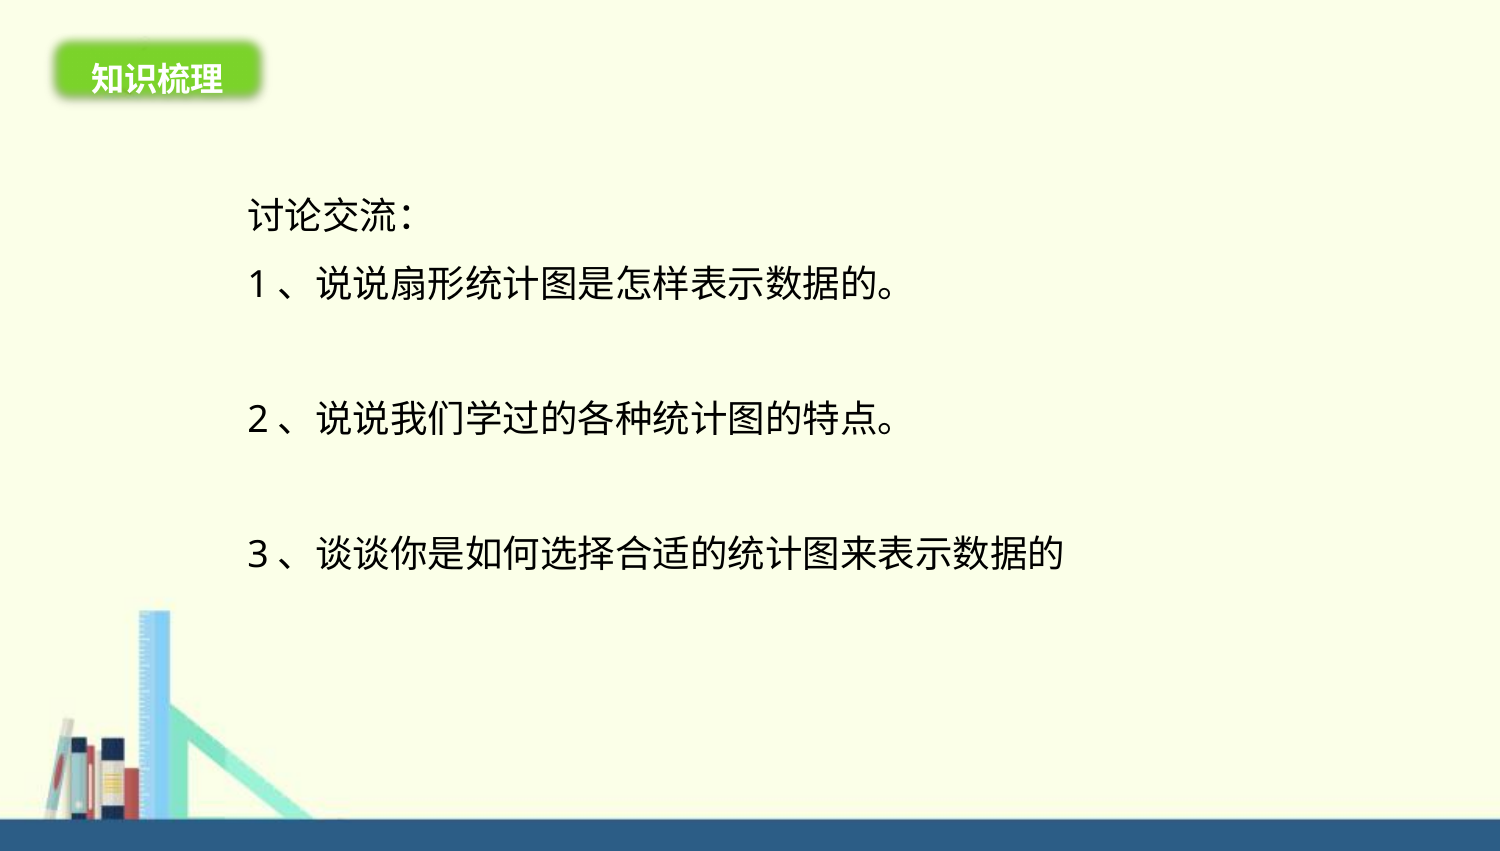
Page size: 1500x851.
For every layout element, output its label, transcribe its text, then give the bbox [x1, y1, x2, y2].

text_box 讨论交流： 1、说说扇形统计图是怎样表示数据的。 2、说说我们学过的各种统计图的特点。 3、谈谈你是如何选择合适的统计图来表示数据的 [233, 162, 1125, 234]
picture [0, 0, 1500, 851]
text_box 知识梳理 [65, 51, 251, 87]
